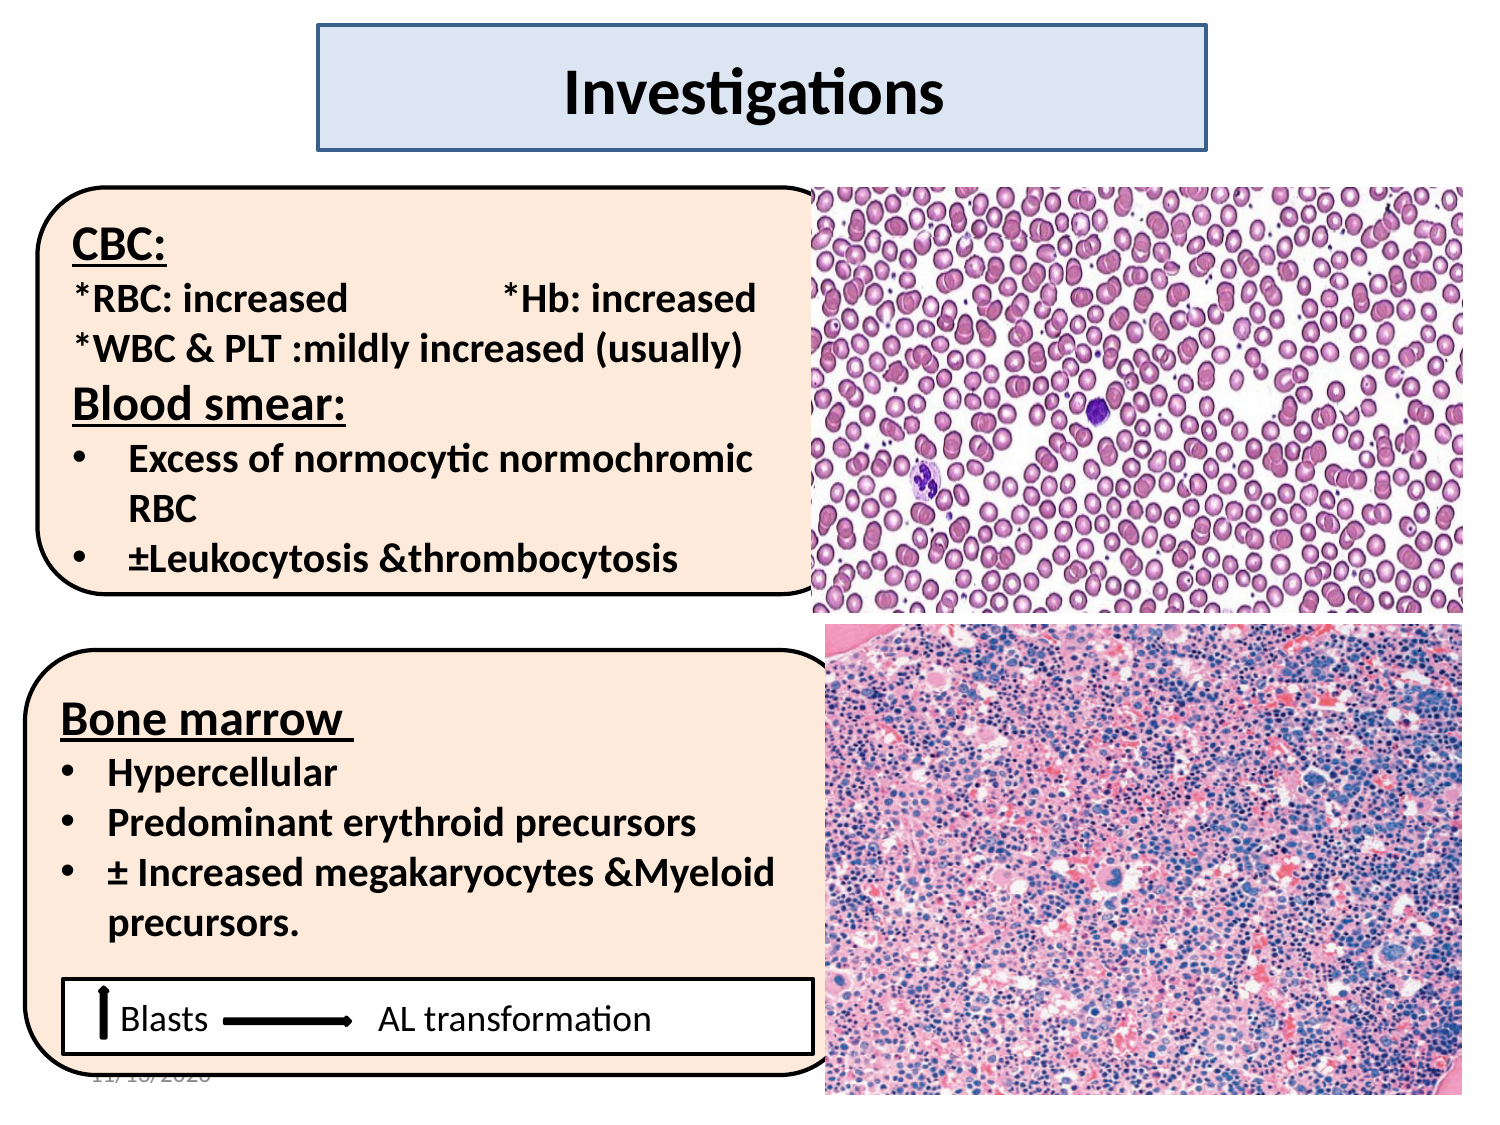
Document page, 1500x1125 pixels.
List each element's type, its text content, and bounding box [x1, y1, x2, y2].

text_box [222, 1015, 353, 1027]
picture [811, 187, 1463, 613]
picture [824, 624, 1462, 1095]
text_box Investigations [316, 23, 1208, 152]
text_box [98, 985, 110, 1040]
text_box Blasts AL transformation [61, 977, 815, 1056]
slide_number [75, 1042, 425, 1103]
text_box Bone marrow Hypercellular Predominant erythroid precursors ± Increased megakaryocytes &Myeloid precursors. [22, 647, 819, 1078]
text_box CBC: *RBC: increased *Hb: increased *WBC & PLT :mildly increased (usually) Blood smear: Excess of normocytic normochromic RBC ±Leukocytosis &thrombocytosis [35, 185, 807, 597]
